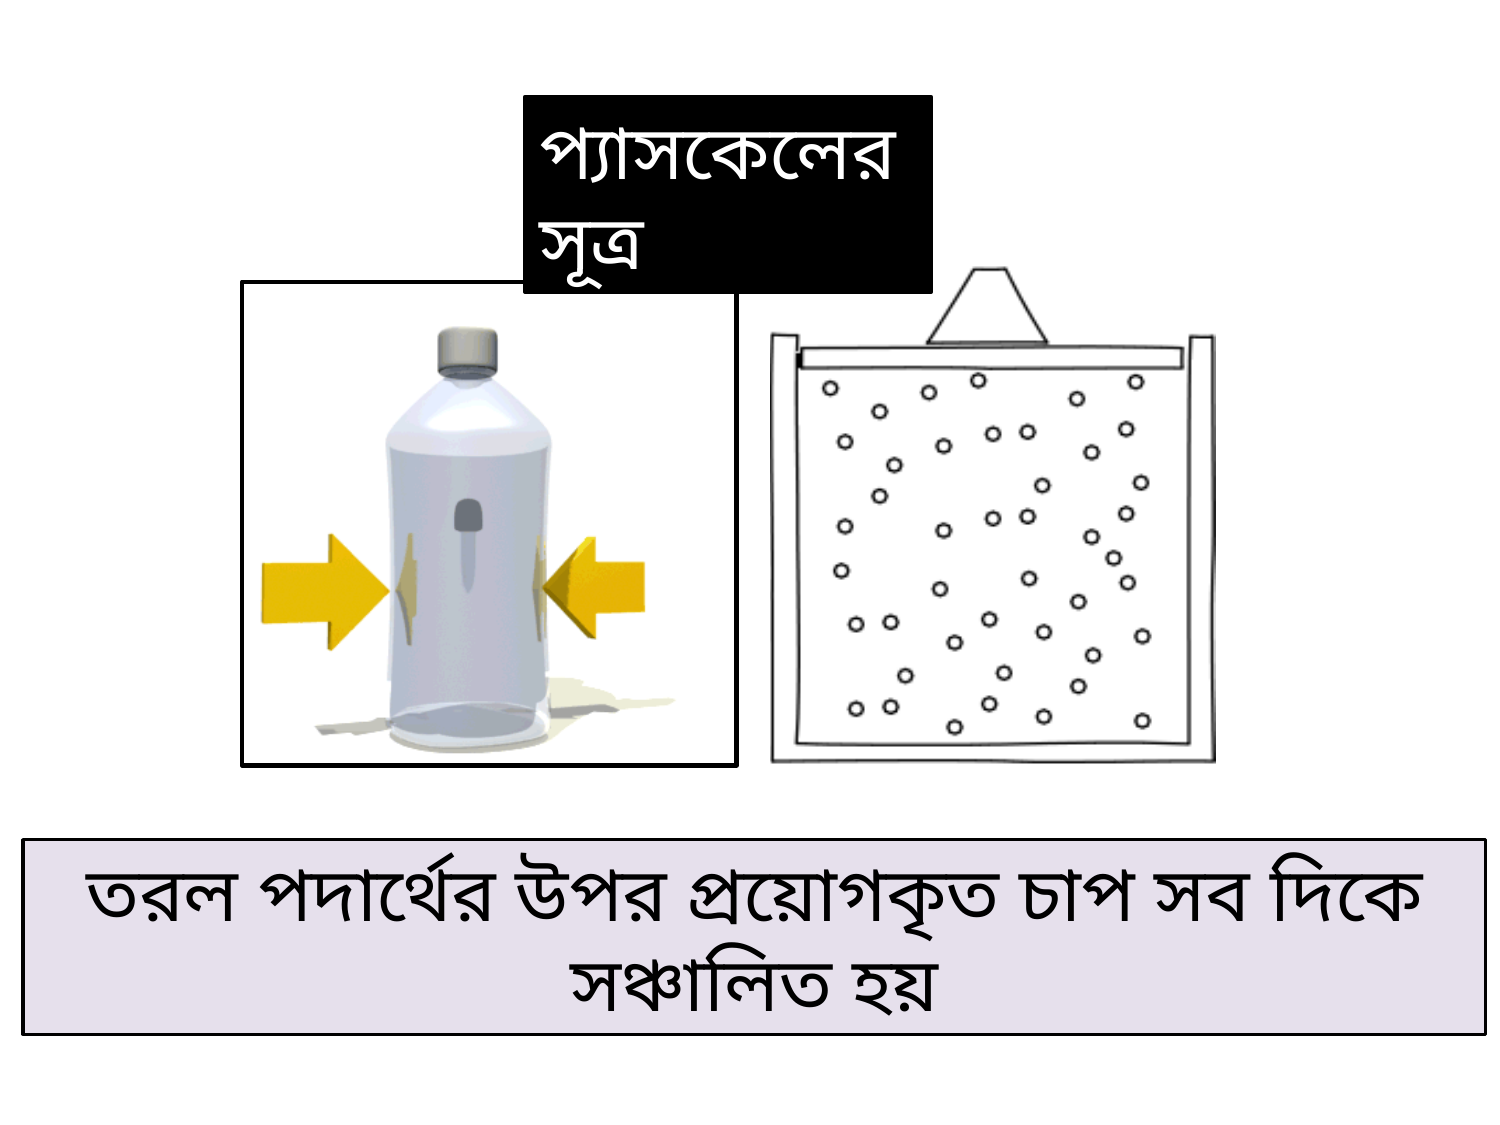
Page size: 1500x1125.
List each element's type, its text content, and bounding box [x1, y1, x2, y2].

text_box প্যাসকেলের সূত্র [523, 95, 933, 294]
text_box তরল পদার্থের উপর প্রয়োগকৃত চাপ সব দিকে সঞ্চালিত হয় [23, 839, 1486, 1035]
picture [243, 283, 735, 764]
picture [770, 265, 1217, 767]
